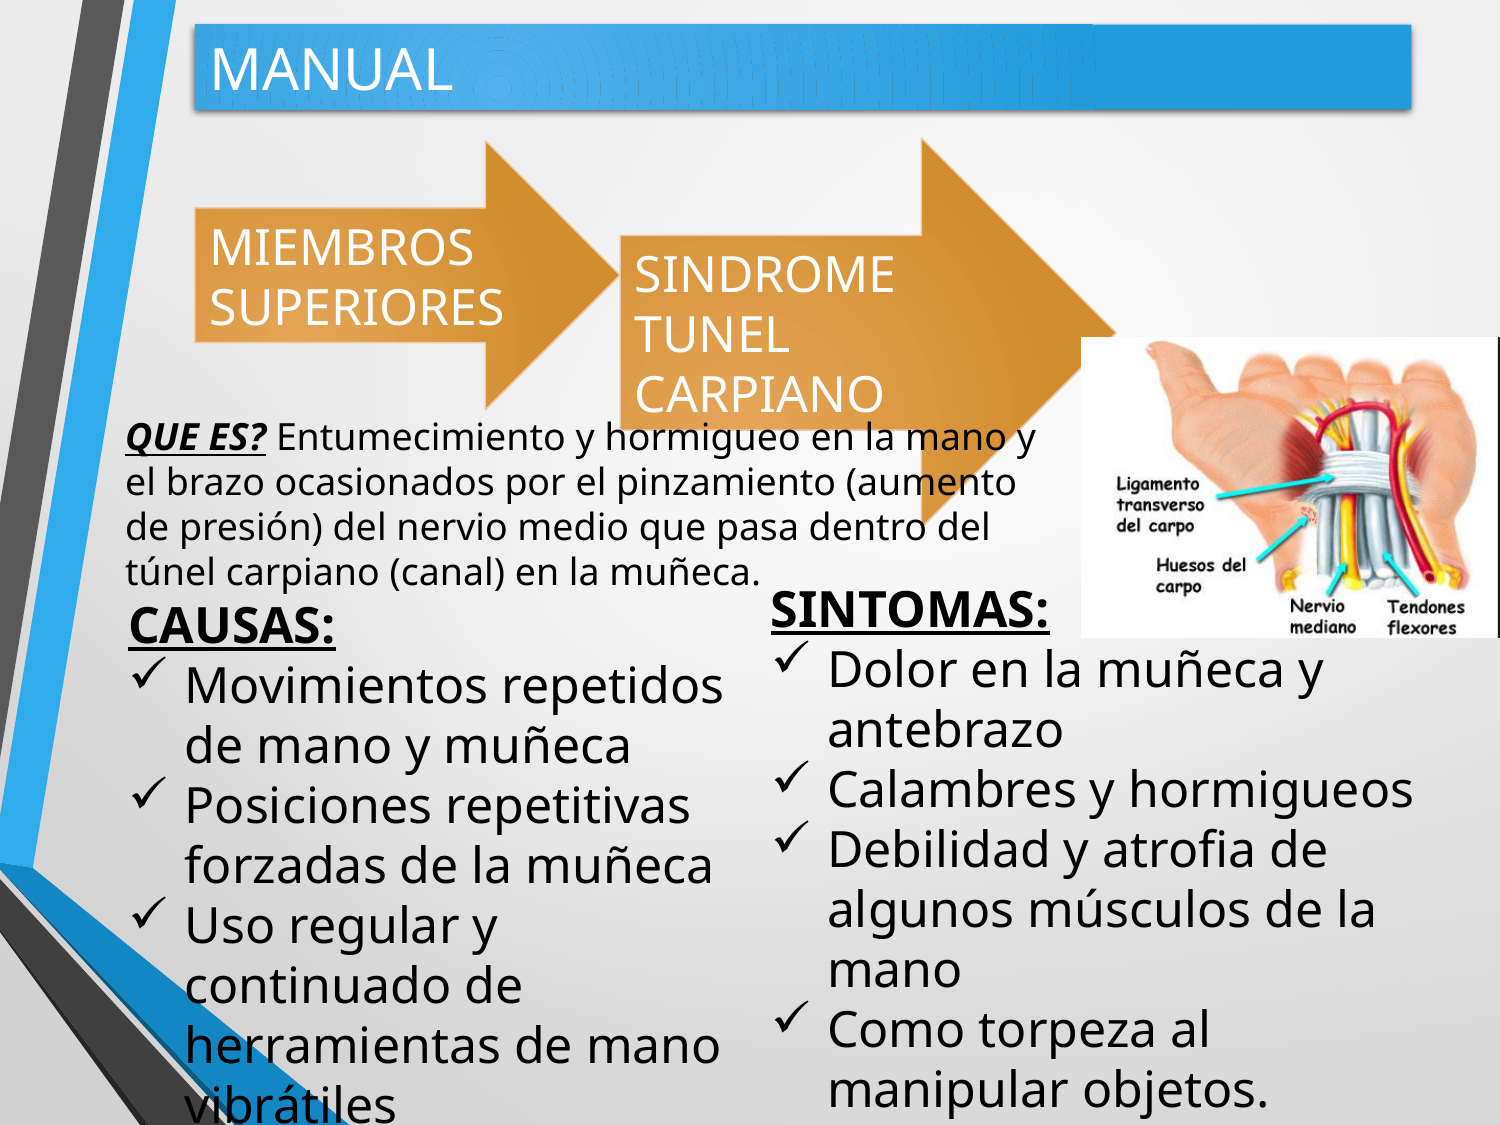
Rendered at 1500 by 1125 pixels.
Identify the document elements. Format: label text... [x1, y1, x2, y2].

picture [1081, 336, 1500, 638]
text_box CAUSAS: Movimientos repetidos de mano y muñeca Posiciones repetitivas forzadas de la muñeca Uso regular y continuado de herramientas de mano vibrátiles [113, 586, 756, 1125]
text_box SINTOMAS: Dolor en la muñeca y antebrazo Calambres y hormigueos Debilidad y atrofia de algunos músculos de la mano Como torpeza al manipular objetos. [756, 569, 1433, 1125]
text_box SINDROME TUNEL CARPIANO [619, 137, 1117, 405]
text_box QUE ES? Entumecimiento y hormigueo en la mano y el brazo ocasionados por el pinzamiento (aumento de presión) del nervio medio que pasa dentro del túnel carpiano (canal) en la muñeca. [110, 405, 1057, 646]
text_box MIEMBROS SUPERIORES [194, 139, 619, 405]
text_box MANUAL [194, 24, 1412, 110]
